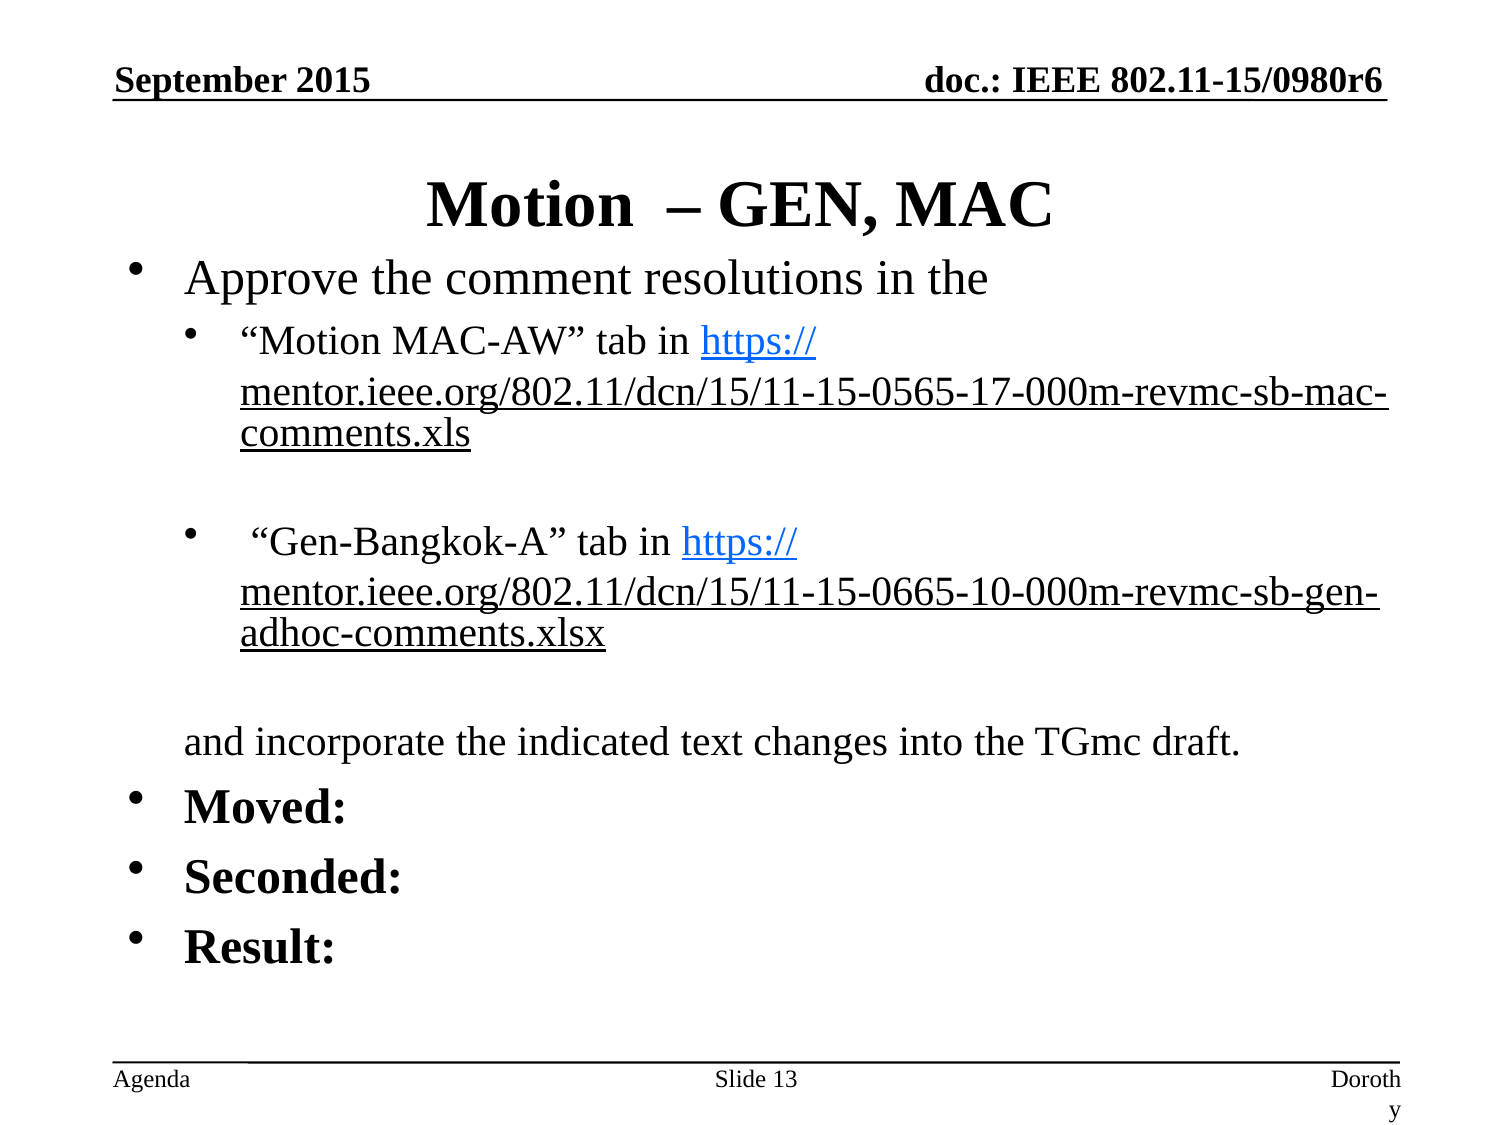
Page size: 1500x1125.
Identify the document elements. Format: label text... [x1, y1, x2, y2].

slide_number Slide 13 [712, 1075, 800, 1093]
title Motion – GEN, MAC [112, 112, 1388, 237]
list Approve the comment resolutions in the “Motion MAC-AW” tab in https://mentor.ieee.org/802.11/dcn/15/11-15-0565-17-000m-revmc-sb-mac-comments.xls “Gen-Bangkok-A” tab in https://mentor.ieee.org/802.11/dcn/15/11-15-0665-10-000m-revmc-sb-gen-adhoc-comments.xlsx and incorporate the indicated text changes into the TGmc draft. Moved: Seconded: Result: [112, 237, 1413, 1075]
footer Dorothy Stanley, HP-Aruba Networks [1325, 1075, 1402, 1093]
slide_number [114, 54, 425, 100]
